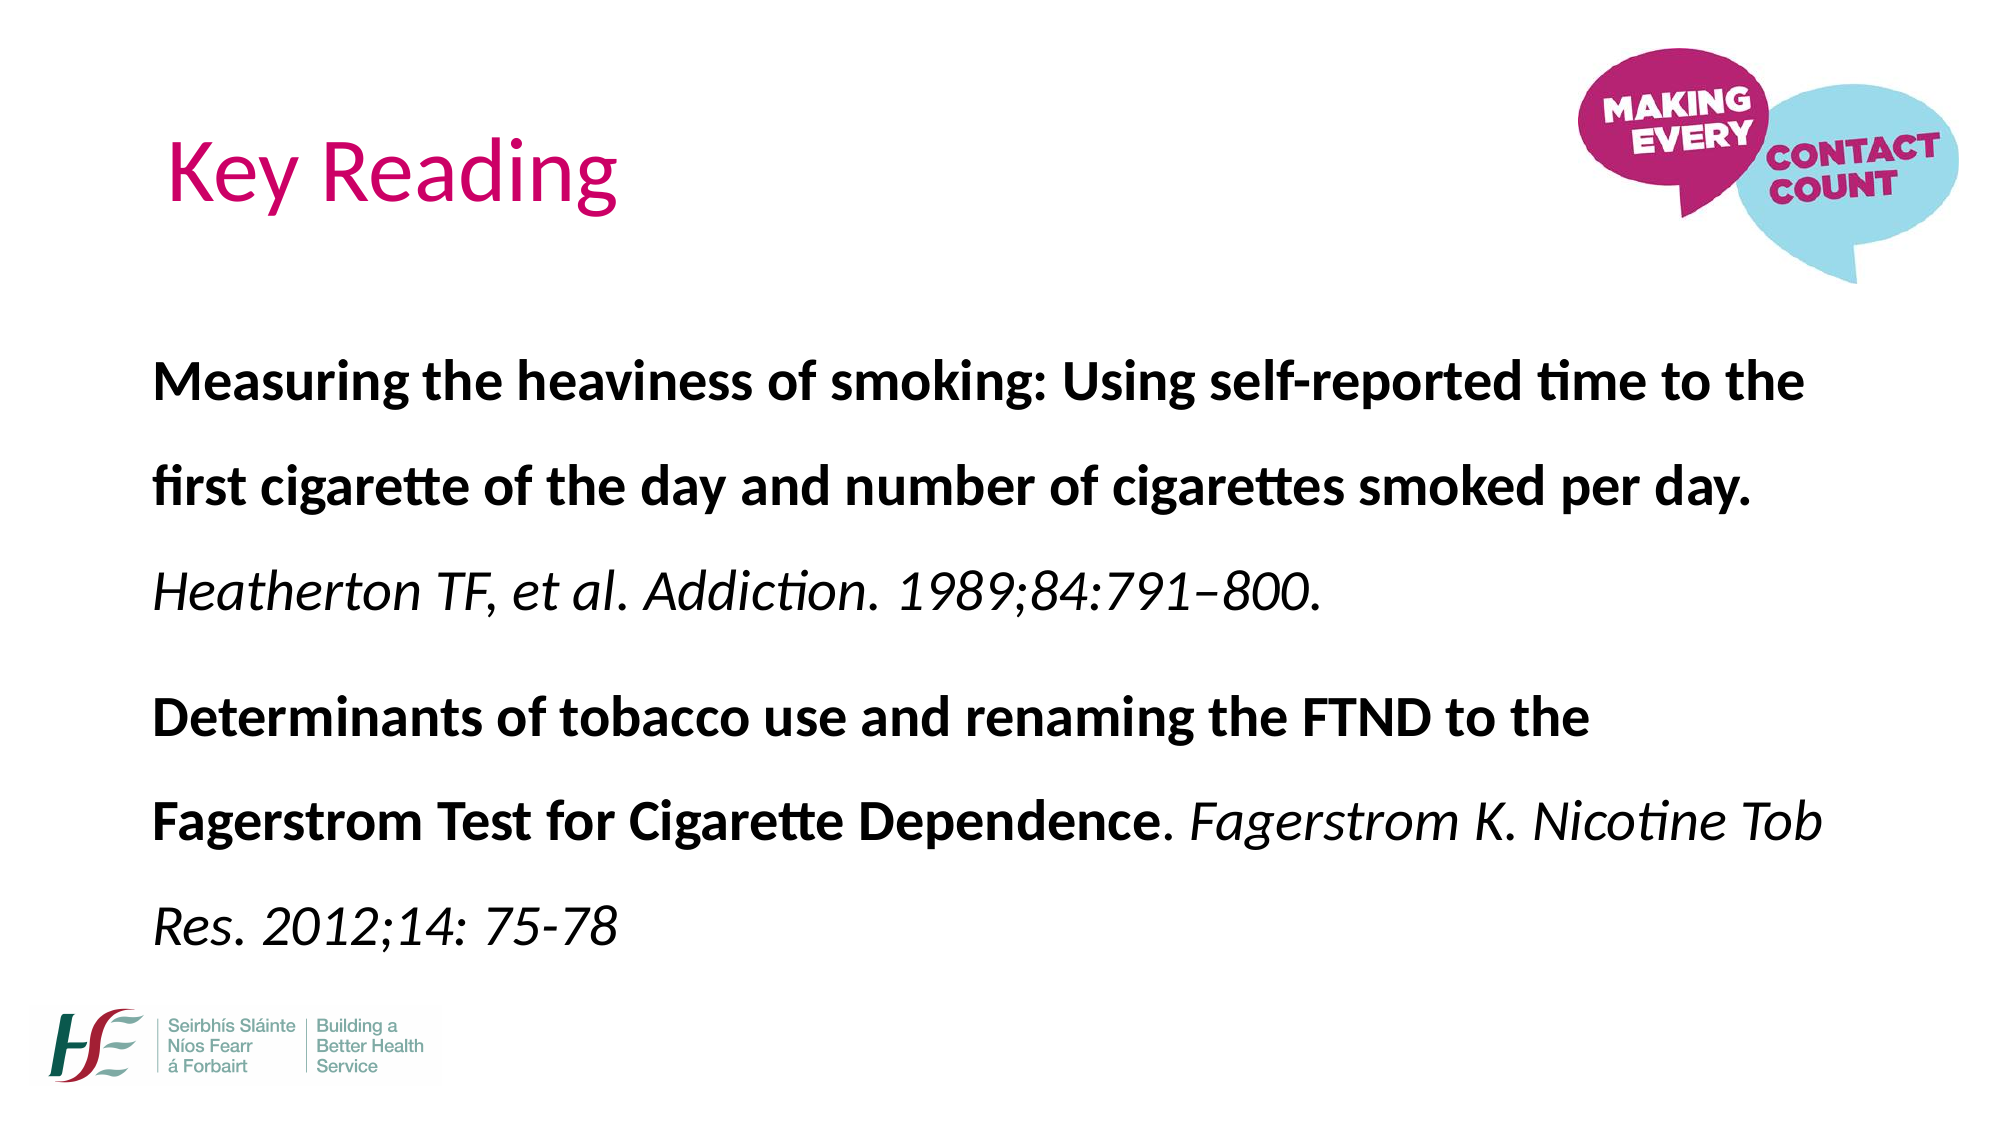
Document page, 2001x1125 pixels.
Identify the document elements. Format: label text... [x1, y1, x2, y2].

list Measuring the heaviness of smoking: Using self-reported time to the first cigarette of the day and number of cigarettes smoked per day. Heatherton TF, et al. Addiction. 1989;84:791–800. Determinants of tobacco use and renaming the FTND to the Fagerstrom Test for Cigarette Dependence. Fagerstrom K. Nicotine Tob Res. 2012;14: 75-78 [137, 299, 1863, 1014]
text_box Key Reading [152, 102, 655, 228]
picture [29, 1005, 442, 1086]
picture [1578, 48, 1959, 284]
